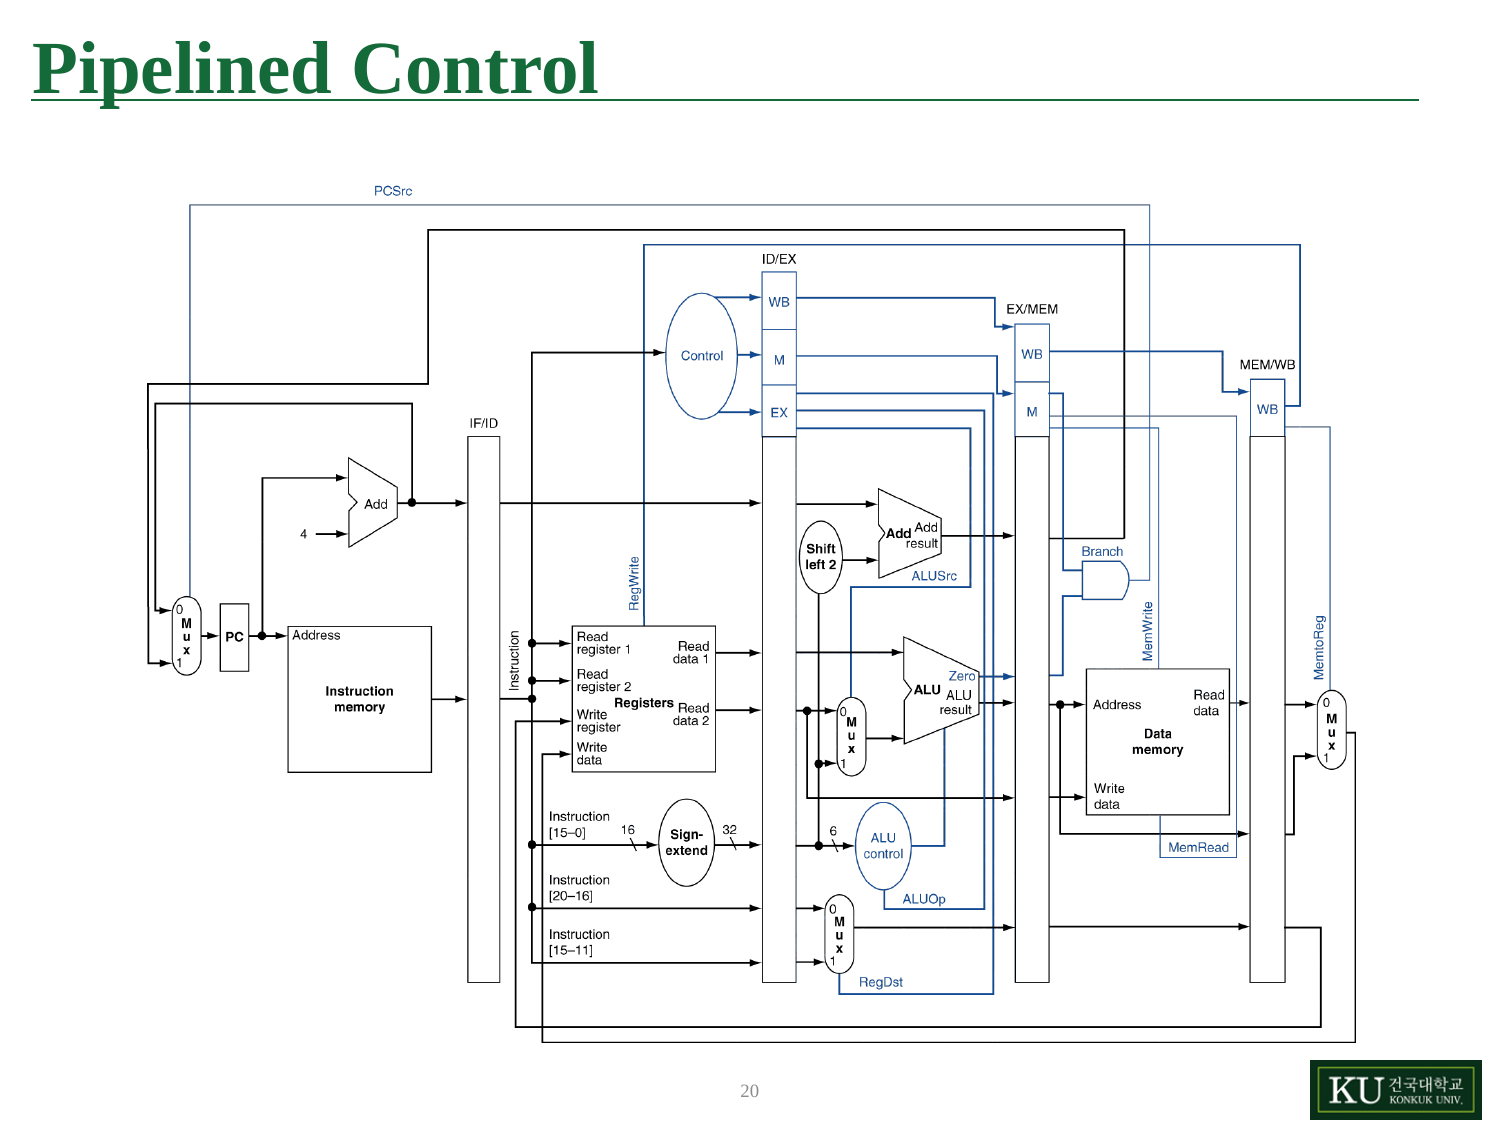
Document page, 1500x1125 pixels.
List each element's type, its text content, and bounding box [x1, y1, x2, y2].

picture [1310, 1060, 1482, 1120]
title Pipelined Control [17, 10, 1396, 121]
picture [147, 184, 1356, 1043]
slide_number 20 [559, 1060, 941, 1120]
